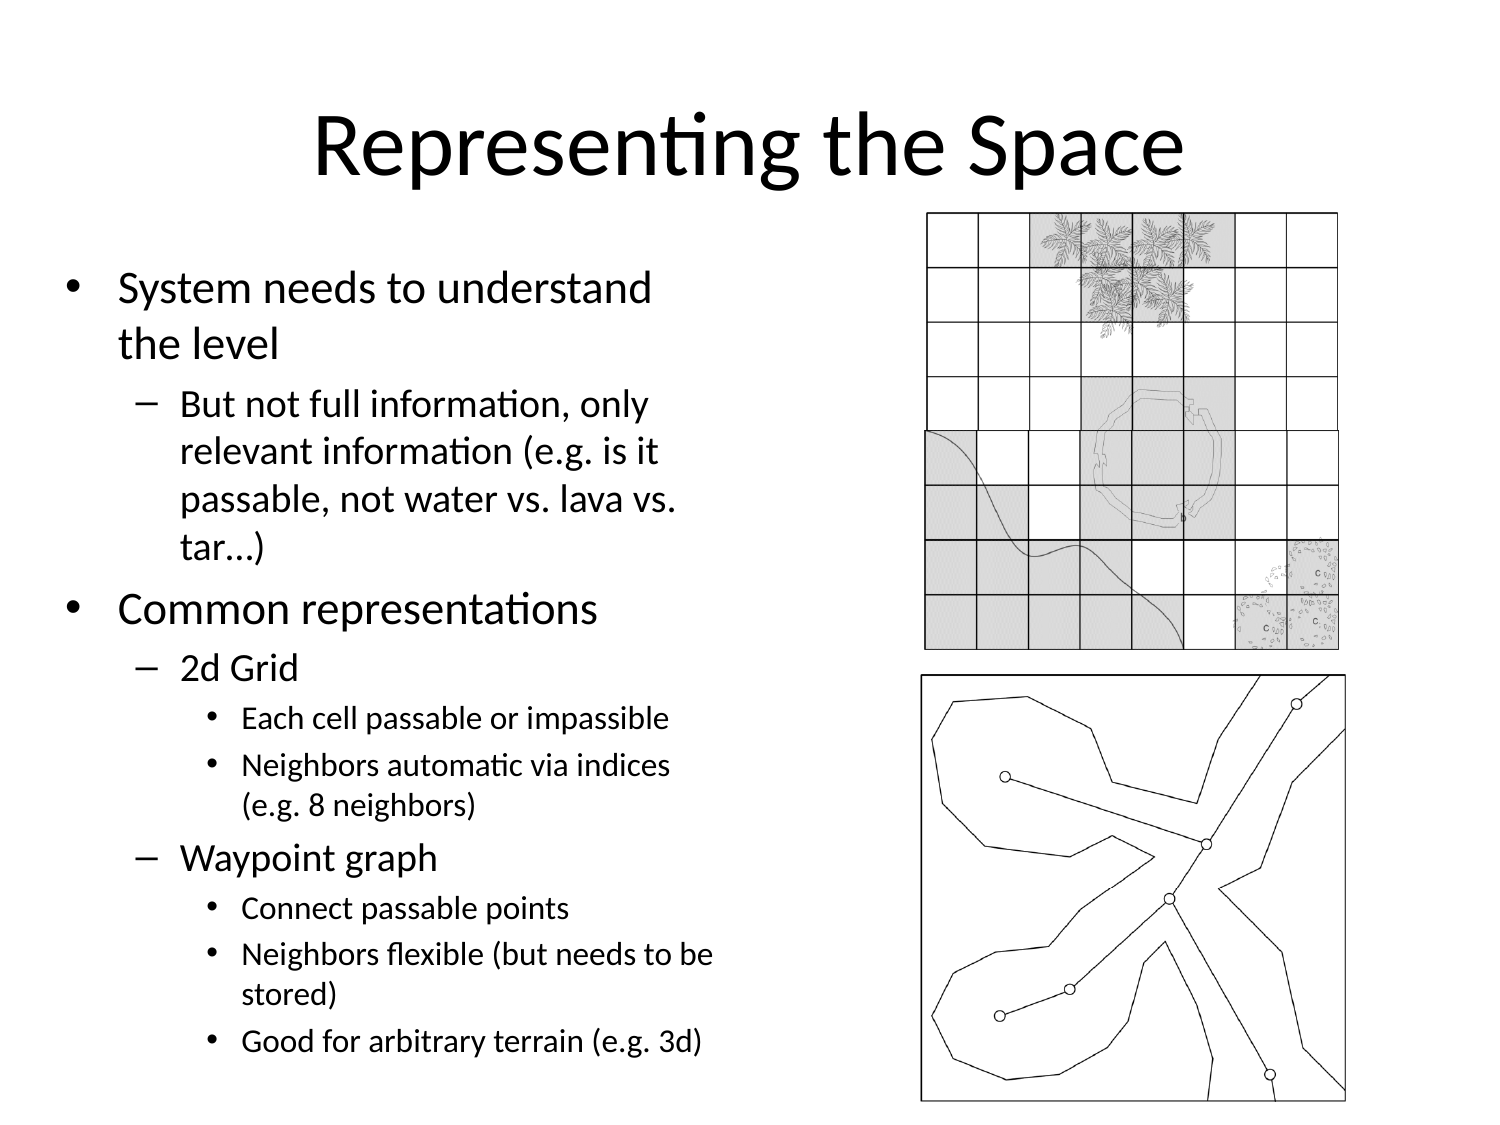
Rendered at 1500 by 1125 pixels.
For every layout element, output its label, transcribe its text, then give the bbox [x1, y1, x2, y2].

title Representing the Space [75, 45, 1425, 233]
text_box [924, 212, 1340, 651]
list System needs to understand the level But not full information, only relevant information (e.g. is it passable, not water vs. lava vs. tar…) Common representations 2d Grid Each cell passable or impassible Neighbors automatic via indices (e.g. 8 neighbors) Waypoint graph Connect passable points Neighbors flexible (but needs to be stored) Good for arbitrary terrain (e.g. 3d) [50, 249, 738, 1075]
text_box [920, 674, 1347, 1102]
